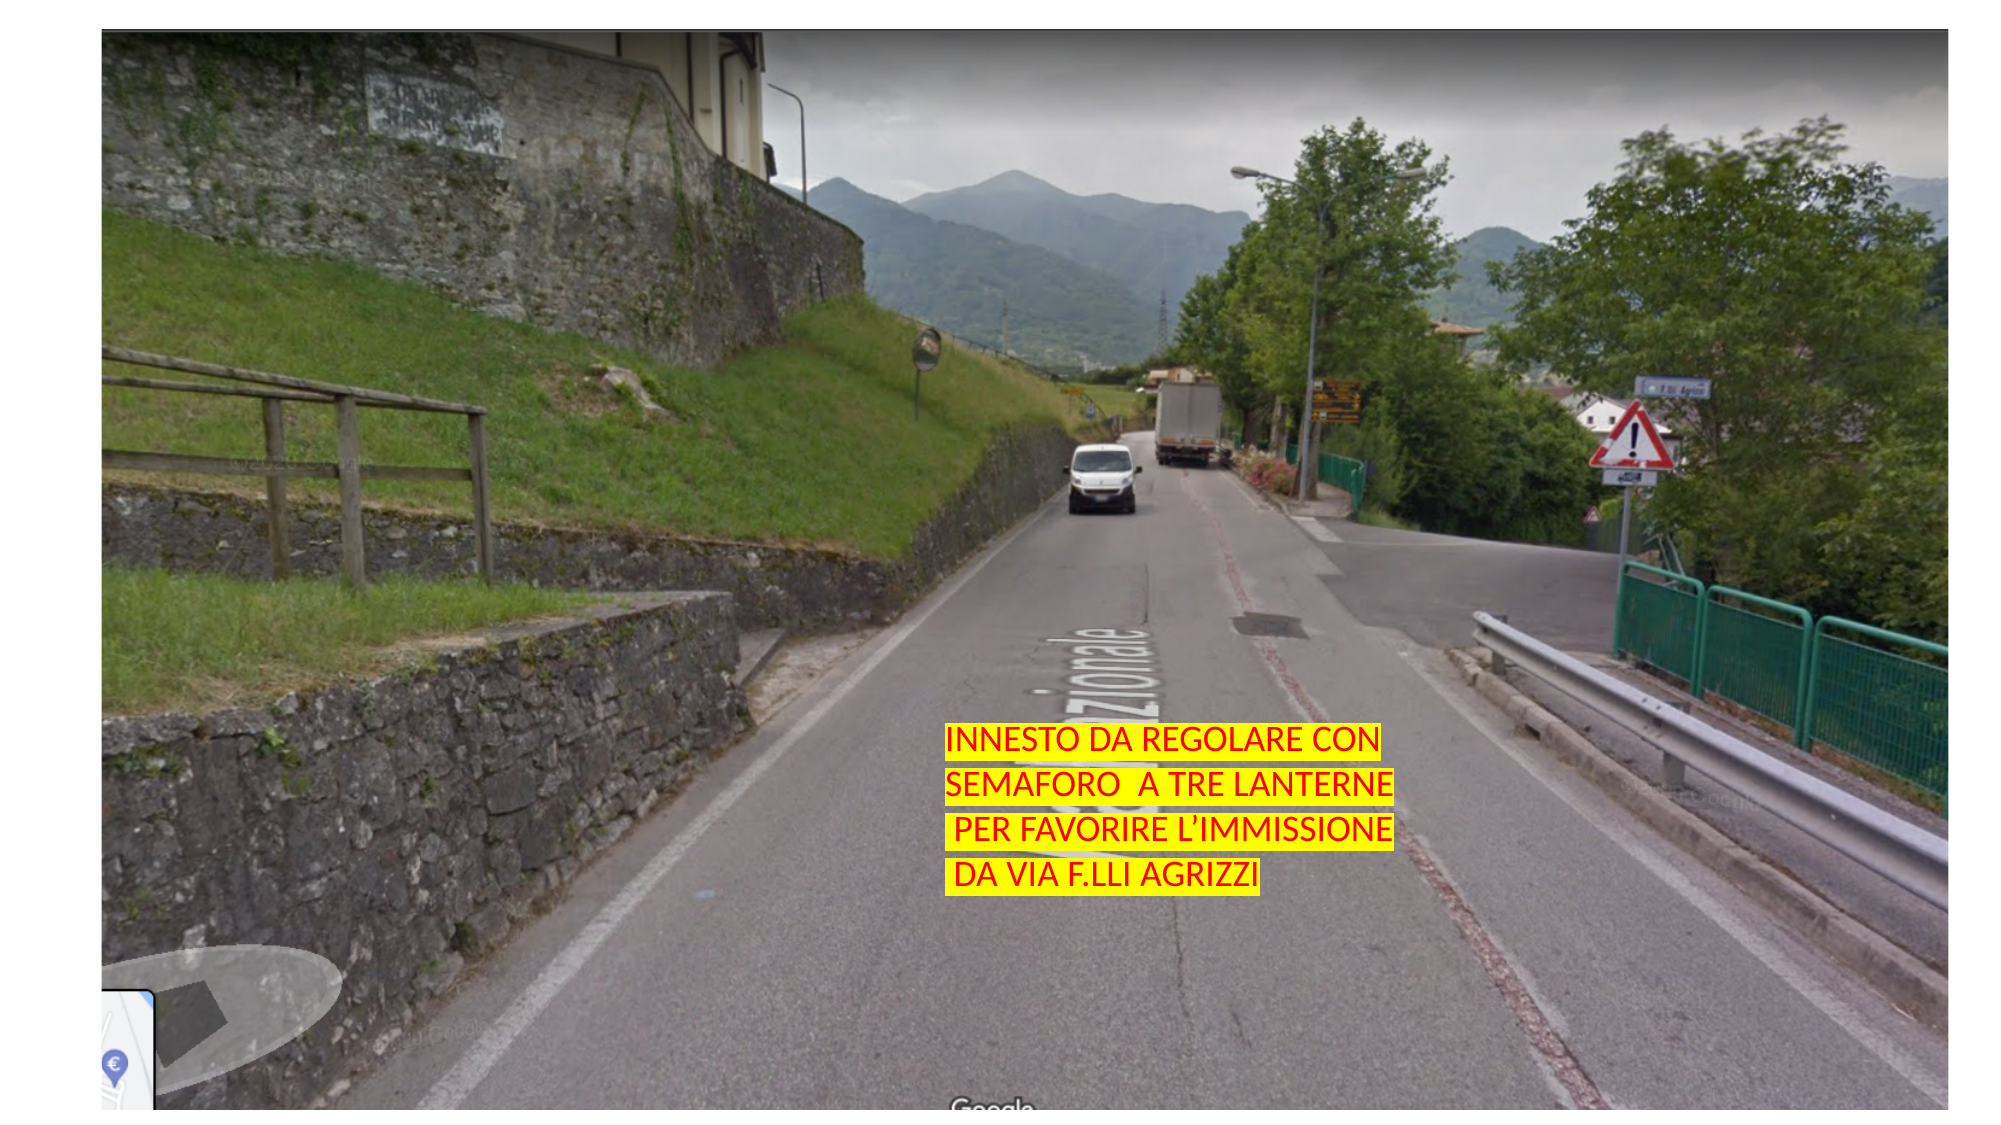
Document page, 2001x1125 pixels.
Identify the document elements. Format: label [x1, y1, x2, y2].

picture [101, 29, 1949, 1110]
